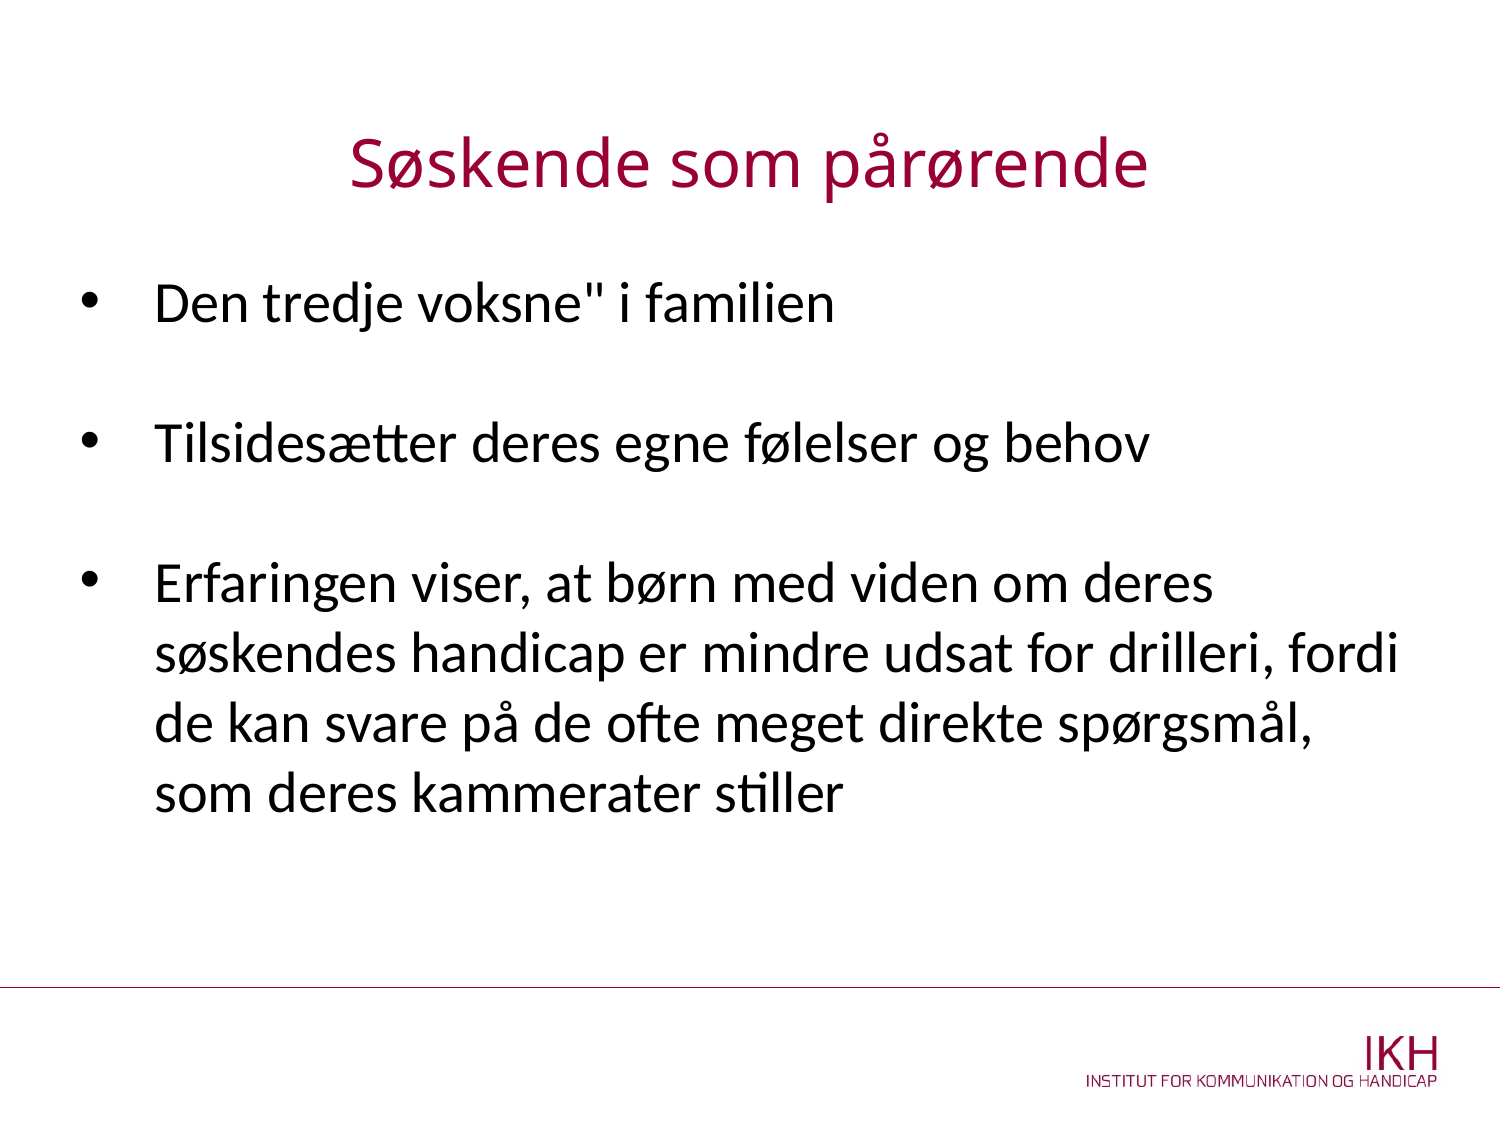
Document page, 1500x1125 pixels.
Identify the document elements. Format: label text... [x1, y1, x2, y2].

text_box Søskende som pårørende [64, 113, 1436, 209]
picture [1085, 1028, 1441, 1090]
text_box Den tredje voksne" i familien Tilsidesætter deres egne følelser og behov Erfaringen viser, at børn med viden om deres søskendes handicap er mindre udsat for drilleri, fordi de kan svare på de ofte meget direkte spørgsmål, som deres kammerater stiller [64, 256, 1424, 912]
